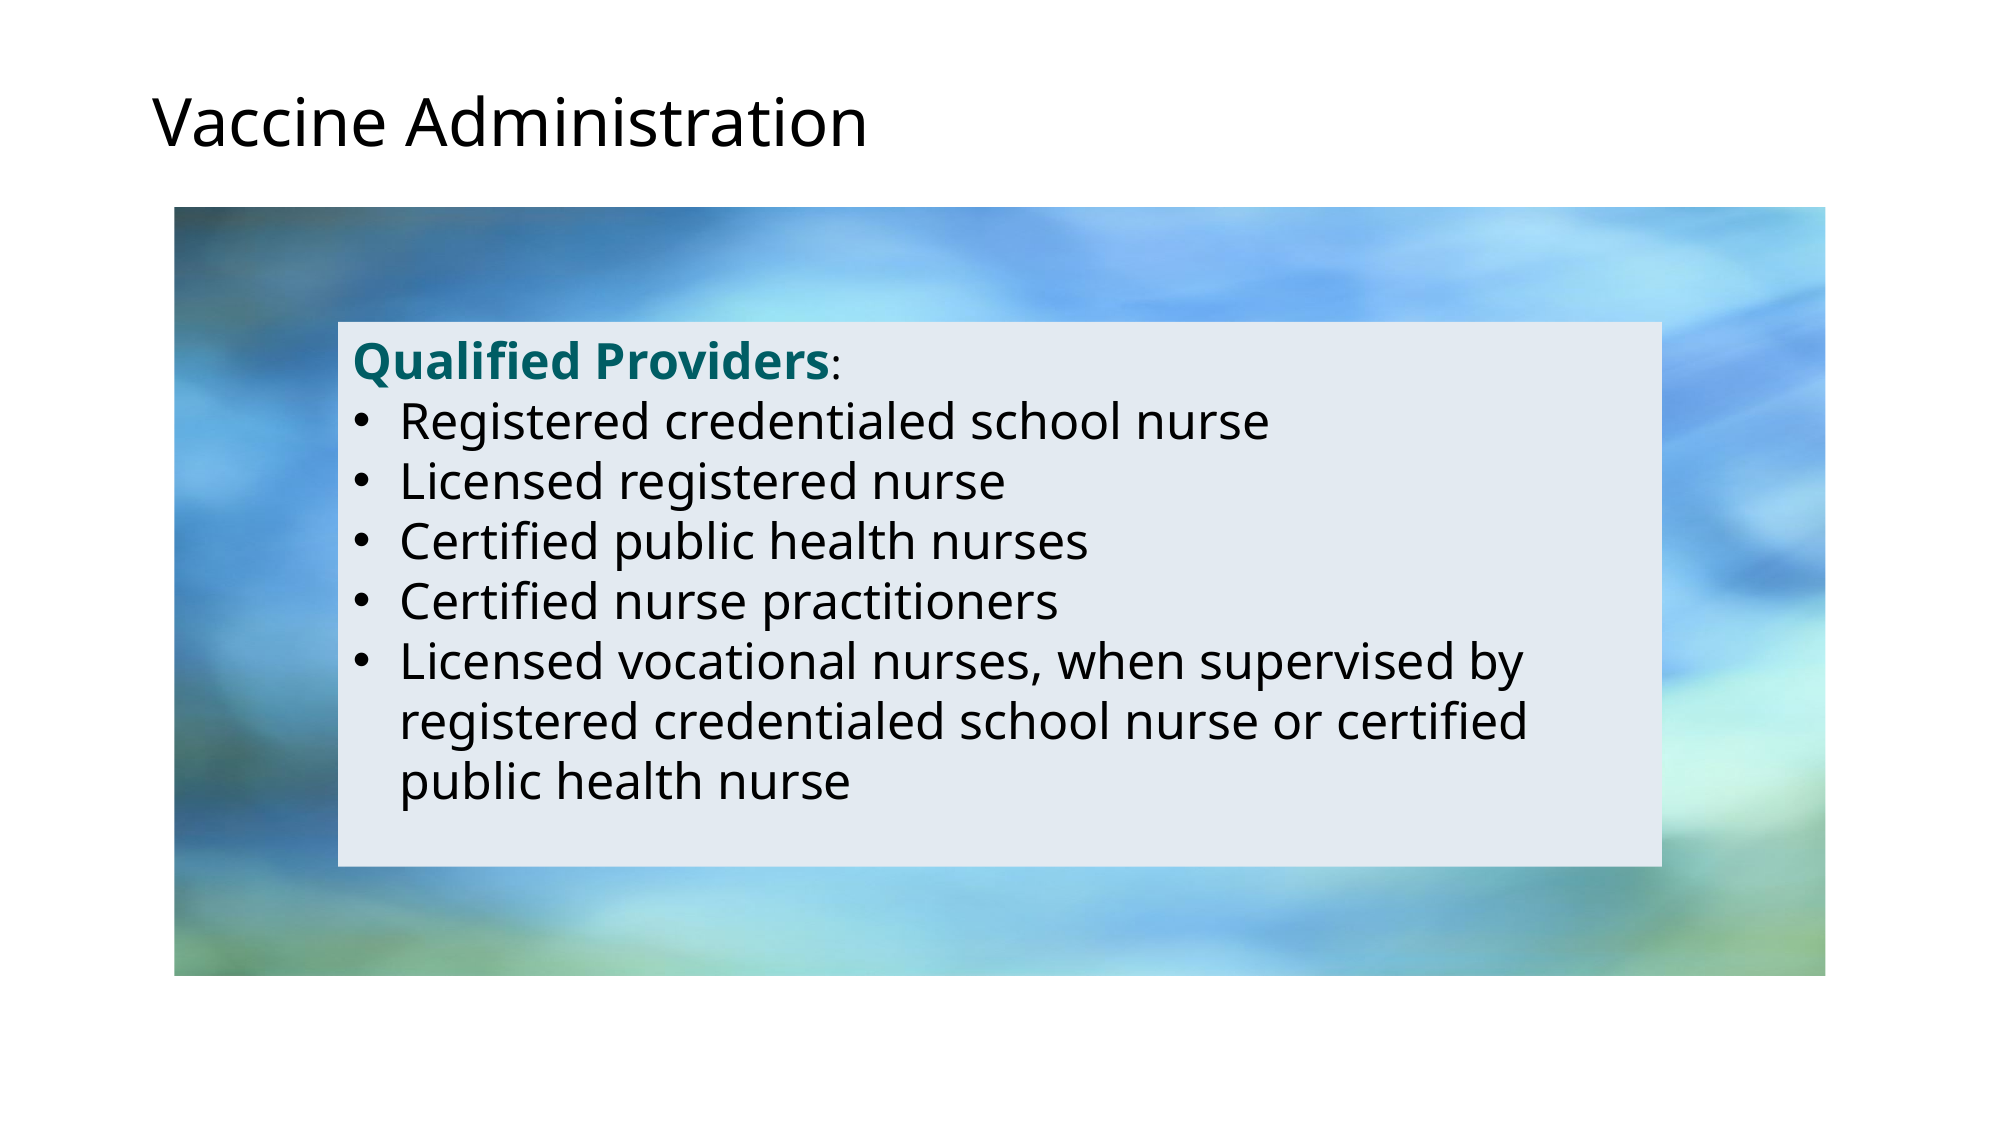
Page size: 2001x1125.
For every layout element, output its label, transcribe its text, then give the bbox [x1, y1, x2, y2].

title Vaccine Administration [137, 81, 899, 175]
picture [174, 207, 1826, 976]
